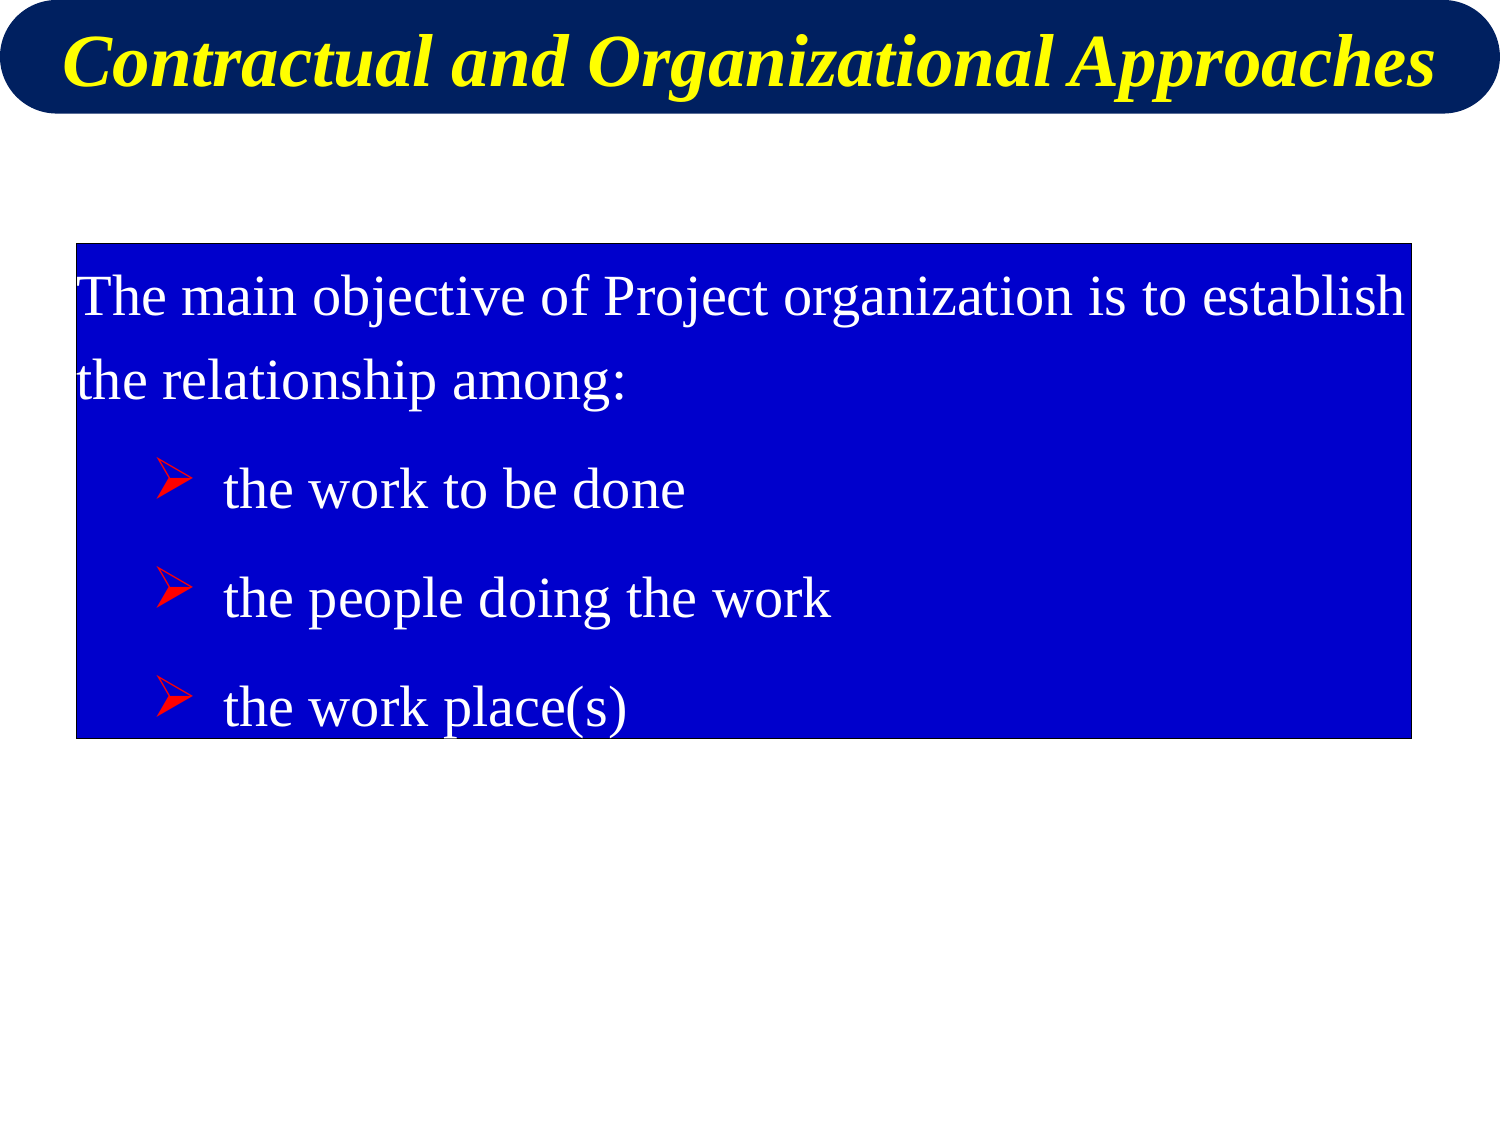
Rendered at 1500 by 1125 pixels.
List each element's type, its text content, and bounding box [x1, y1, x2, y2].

text_box The main objective of Project organization is to establish the relationship among: the work to be done the people doing the work the work place(s) [76, 243, 1412, 739]
text_box Contractual and Organizational Approaches [0, 0, 1500, 114]
